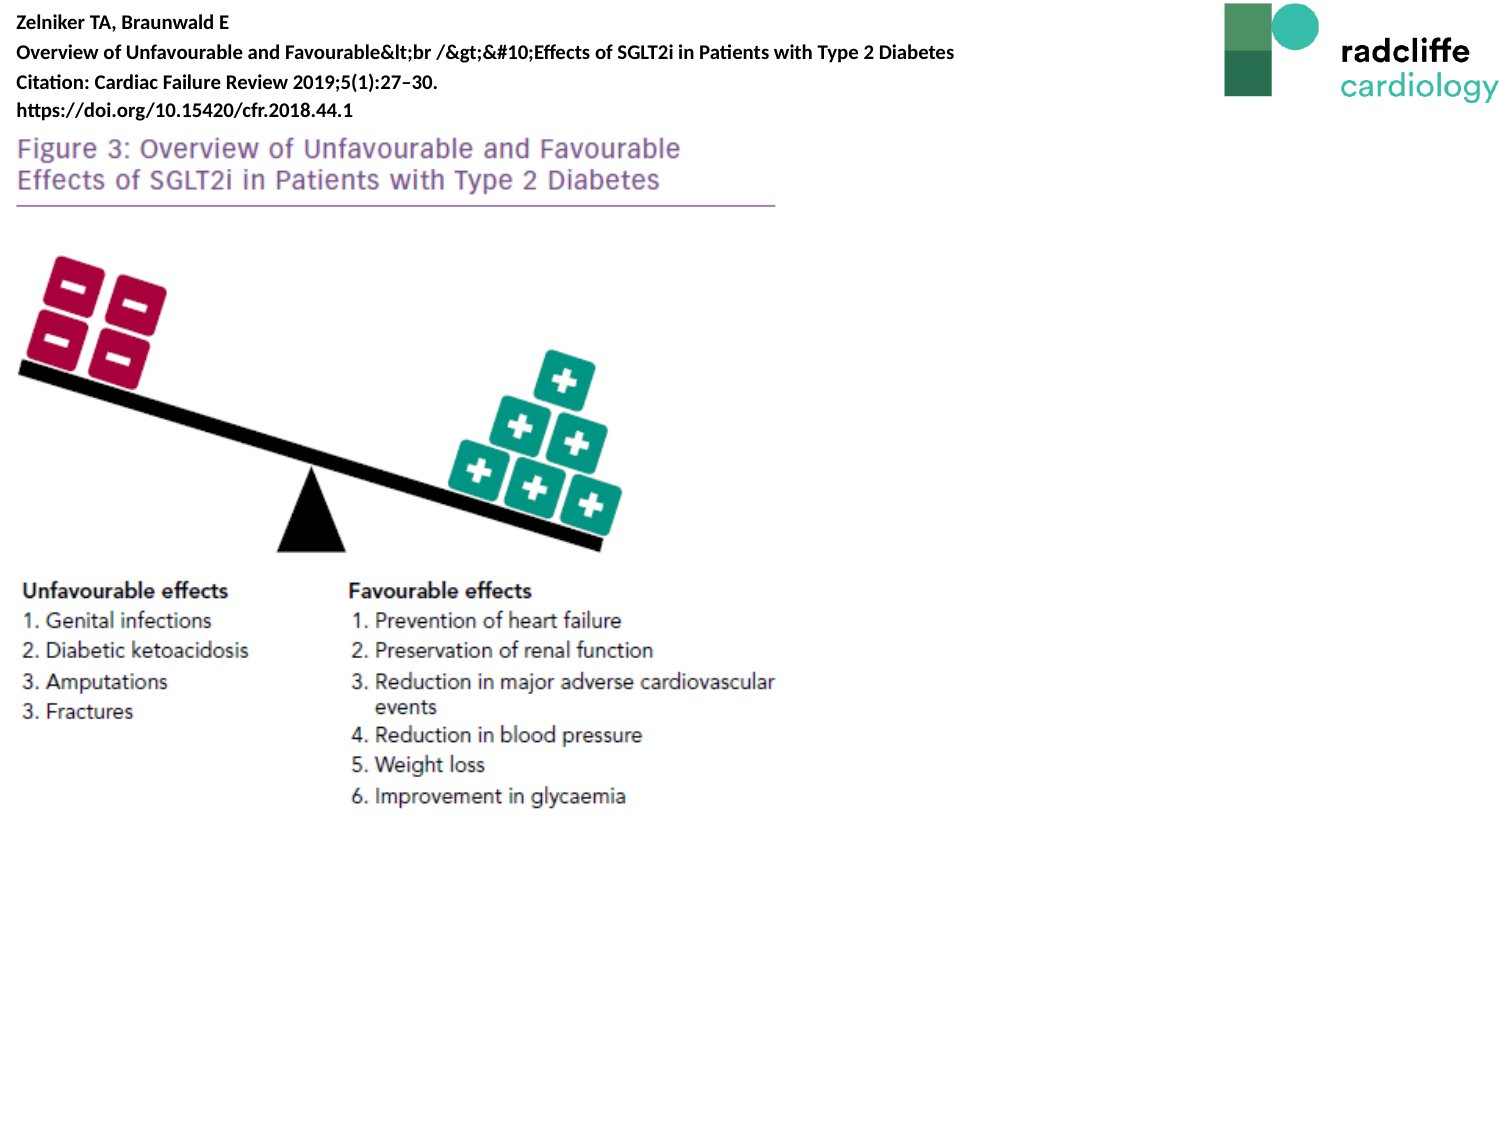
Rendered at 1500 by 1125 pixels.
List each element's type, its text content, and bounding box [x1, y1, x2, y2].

picture [1224, 1, 1499, 104]
picture [1, 124, 785, 835]
text_box https://doi.org/10.15420/cfr.2018.44.1 [1, 89, 1500, 129]
text_box Overview of Unfavourable and Favourable&lt;br /&gt;&#10;Effects of SGLT2i in Patients with Type 2 Diabetes [1, 31, 1224, 60]
text_box Citation: Cardiac Failure Review 2019;5(1):27–30. [1, 60, 1224, 89]
text_box Zelniker TA, Braunwald E [1, 1, 939, 31]
